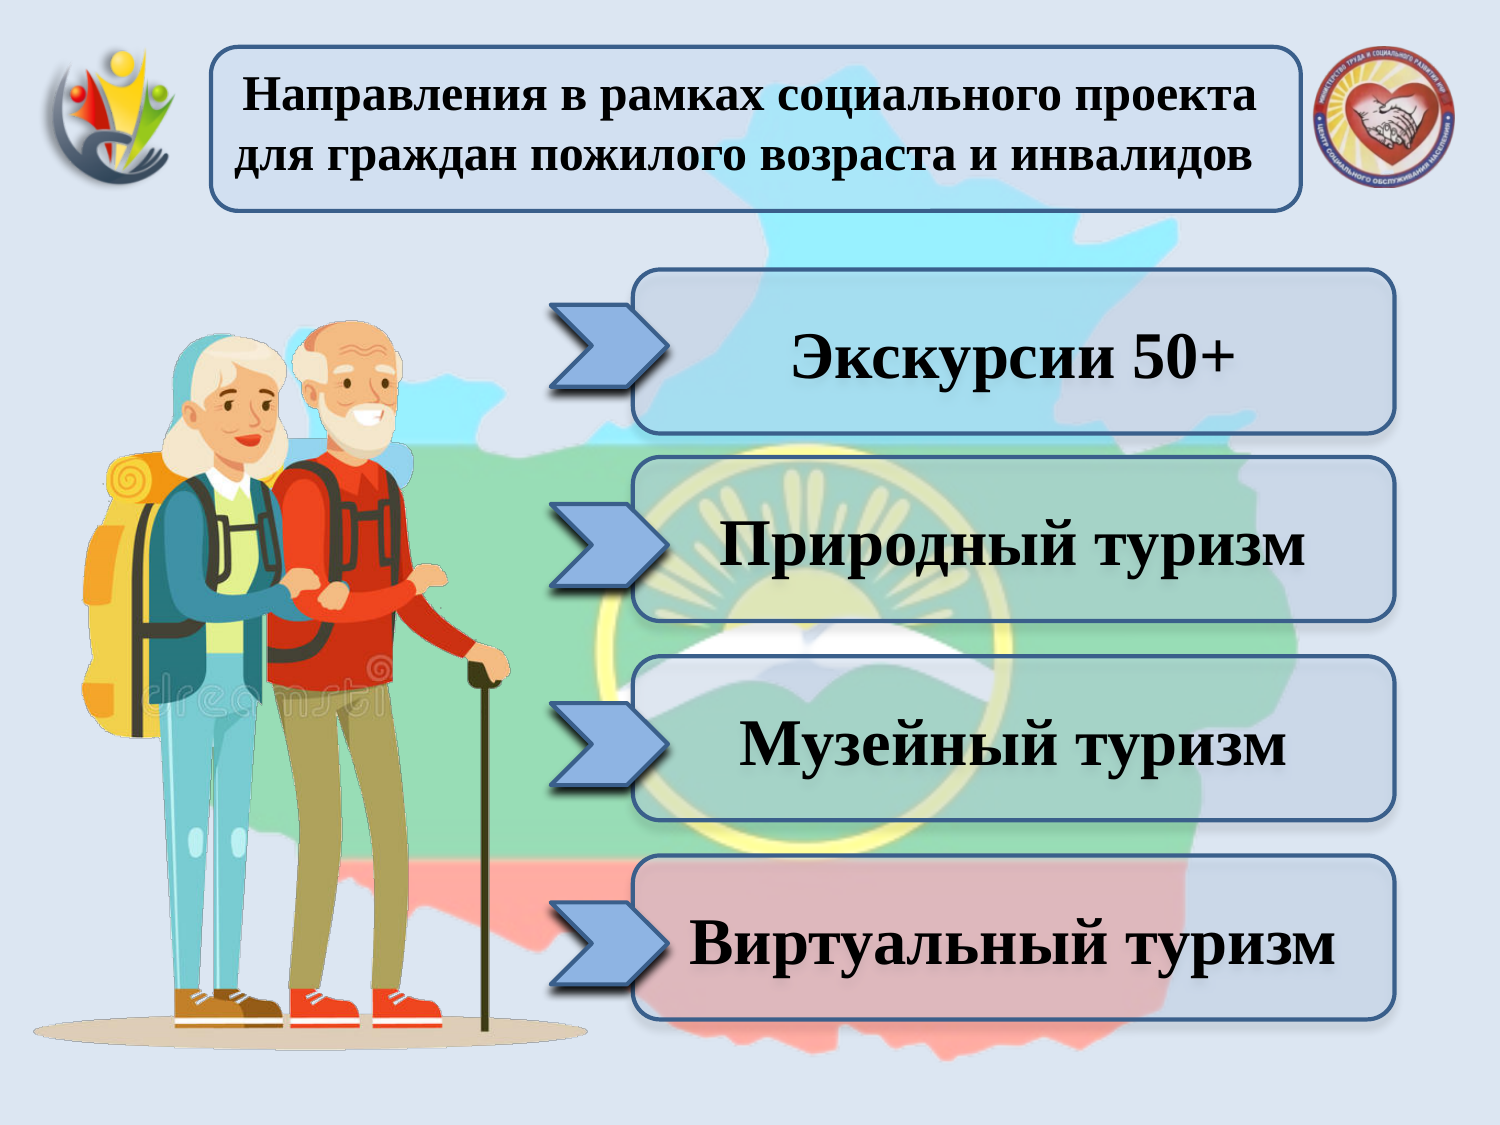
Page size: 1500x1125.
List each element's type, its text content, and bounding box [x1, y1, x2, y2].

text_box Музейный туризм [1316, 654, 1397, 823]
text_box Виртуальный туризм [1316, 853, 1397, 1022]
picture [0, 8, 1455, 1125]
text_box Природный туризм [1316, 454, 1397, 624]
text_box Экскурсии 50+ [1316, 267, 1397, 436]
